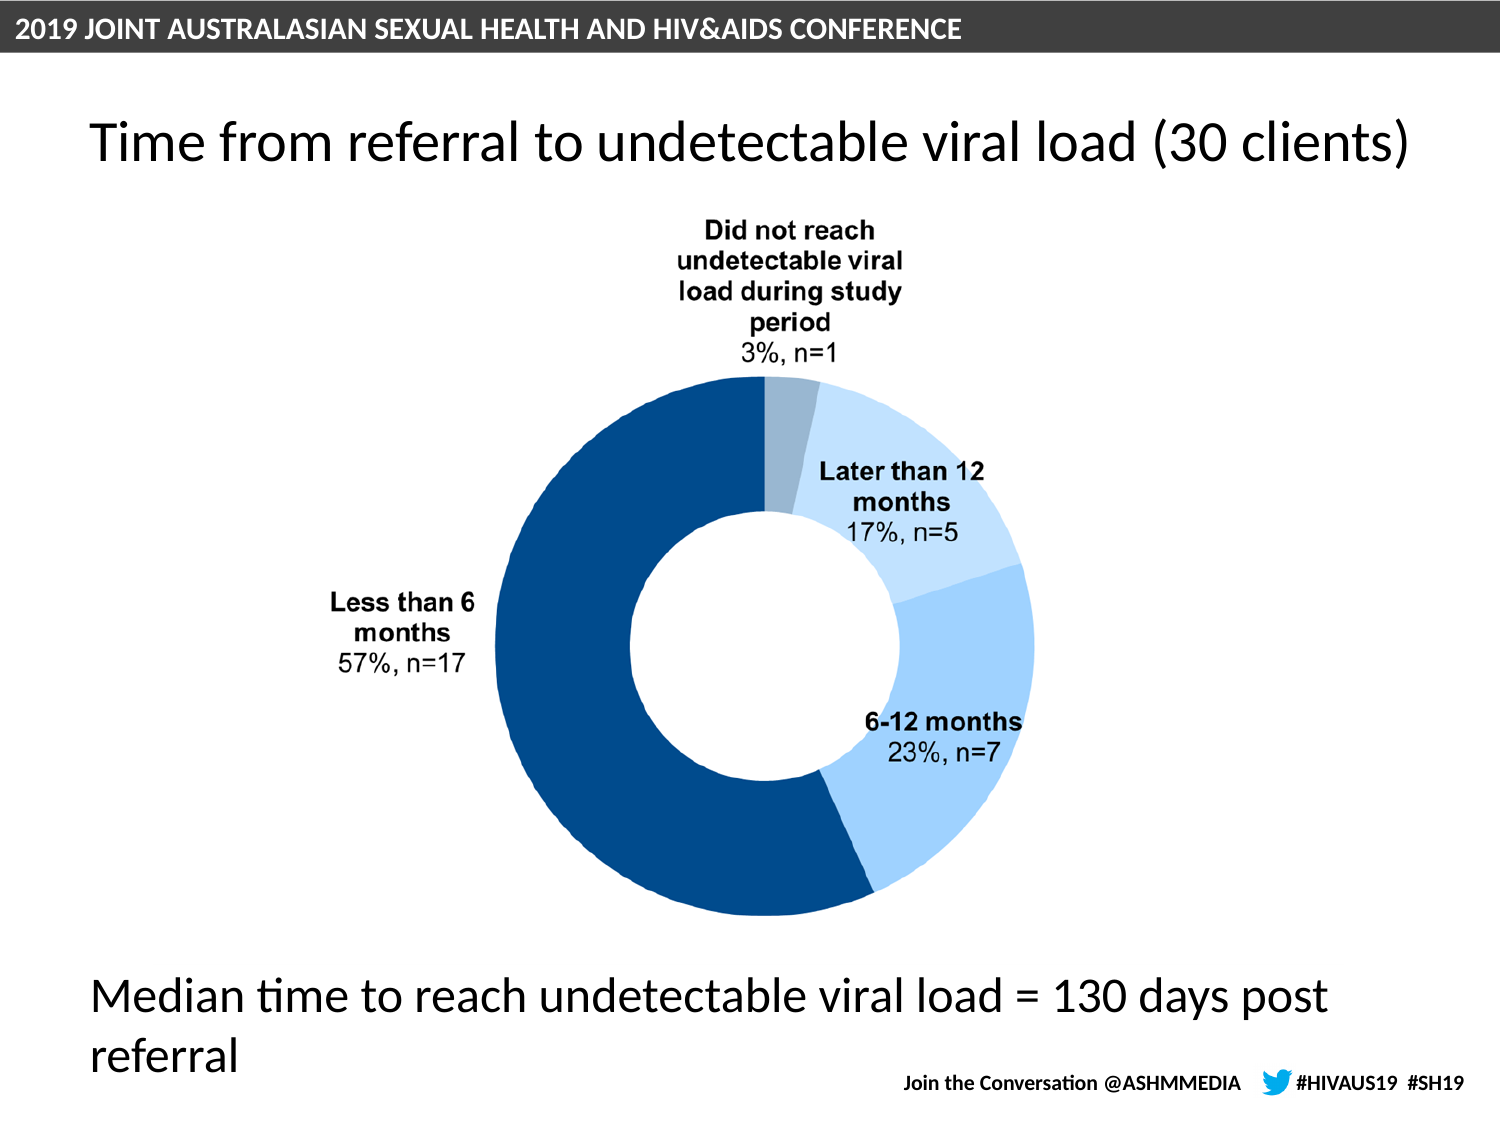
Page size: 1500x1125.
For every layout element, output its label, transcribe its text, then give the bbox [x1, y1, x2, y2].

text_box Median time to reach undetectable viral load = 130 days post referral [74, 954, 1359, 1090]
text_box 2019 JOINT AUSTRALASIAN SEXUAL HEALTH AND HIV&AIDS CONFERENCE [0, 0, 1500, 53]
picture [153, 178, 1344, 965]
text_box Join the Conversation @ASHMMEDIA #HIVAUS19 #SH19 [849, 1060, 1500, 1102]
picture [1252, 1063, 1296, 1098]
text_box Time from referral to undetectable viral load (30 clients) [24, 95, 1478, 181]
